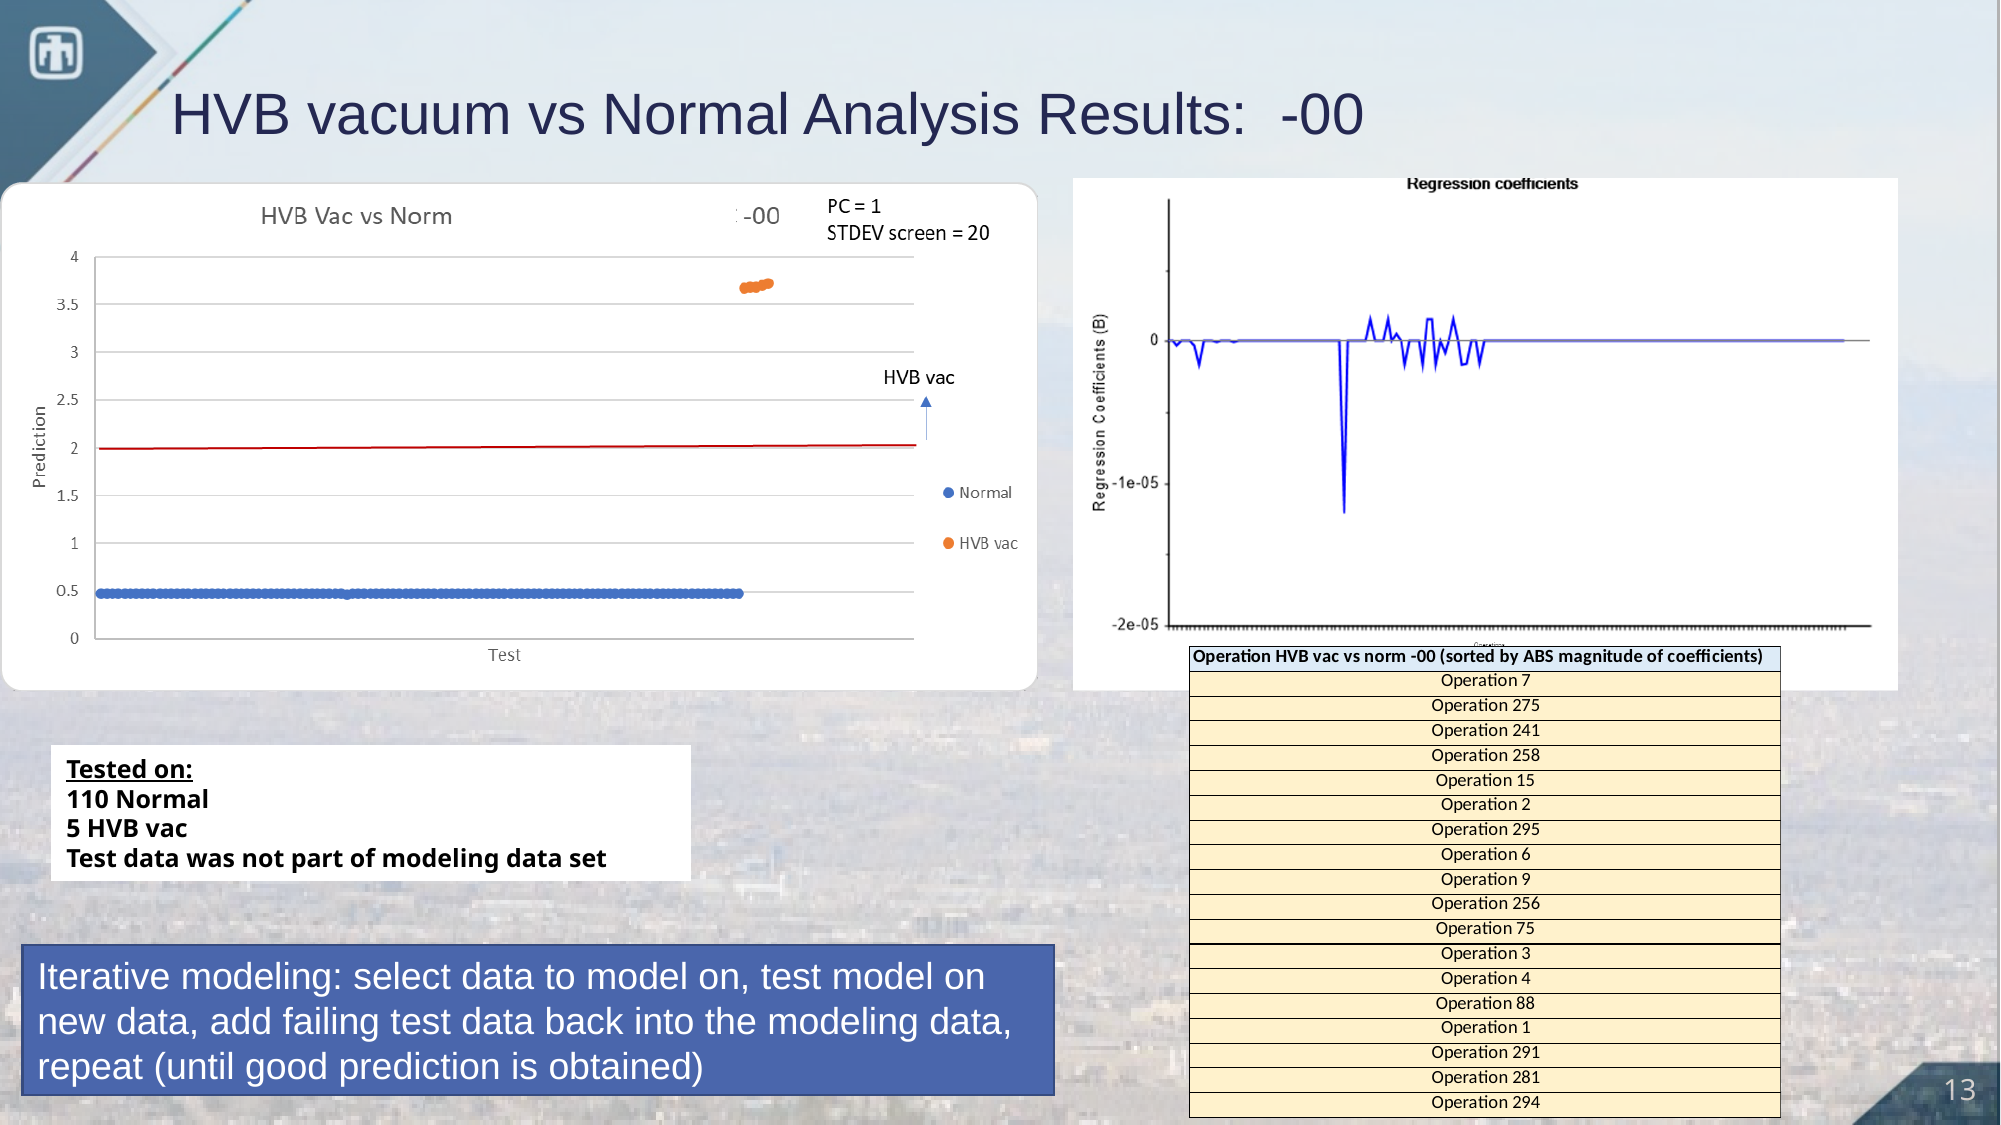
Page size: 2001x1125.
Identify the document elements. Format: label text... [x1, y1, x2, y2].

text_box Iterative modeling: select data to model on, test model on new data, add failing test data back into the modeling data, repeat (until good prediction is obtained) [21, 944, 1055, 1096]
picture [0, 0, 2001, 1125]
text_box Tested on: 110 Normal 5 HVB vac Test data was not part of modeling data set [51, 745, 691, 881]
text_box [0, 182, 1038, 691]
title HVB vacuum vs Normal Analysis Results: -00 [171, 51, 1829, 179]
slide_number 13 [1919, 1061, 2000, 1122]
